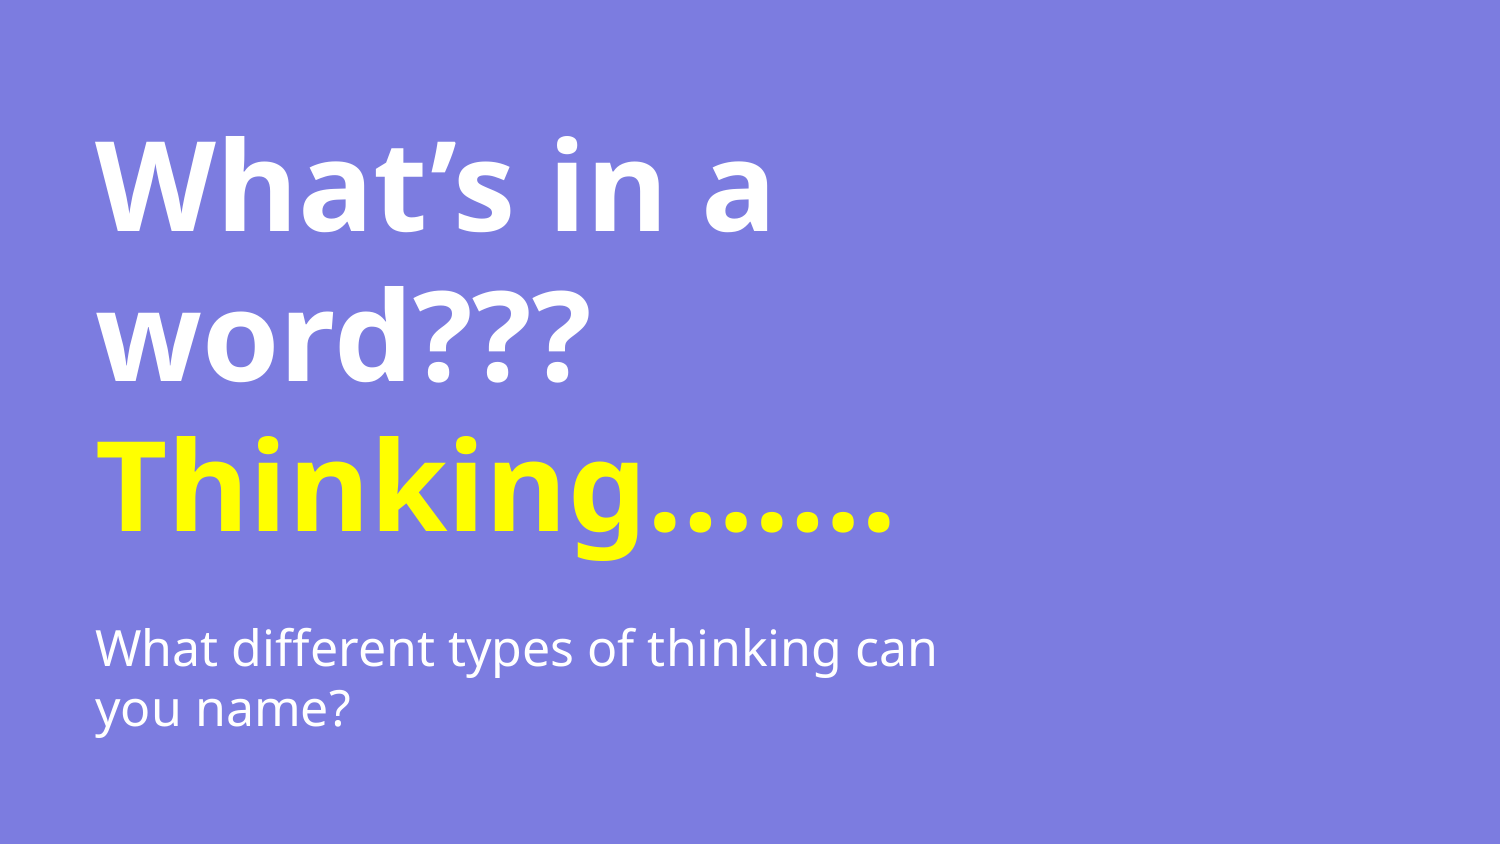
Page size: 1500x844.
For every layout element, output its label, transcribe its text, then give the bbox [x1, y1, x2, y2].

title What’s in a word??? Thinking……. What different types of thinking can you name? [80, 86, 1003, 758]
